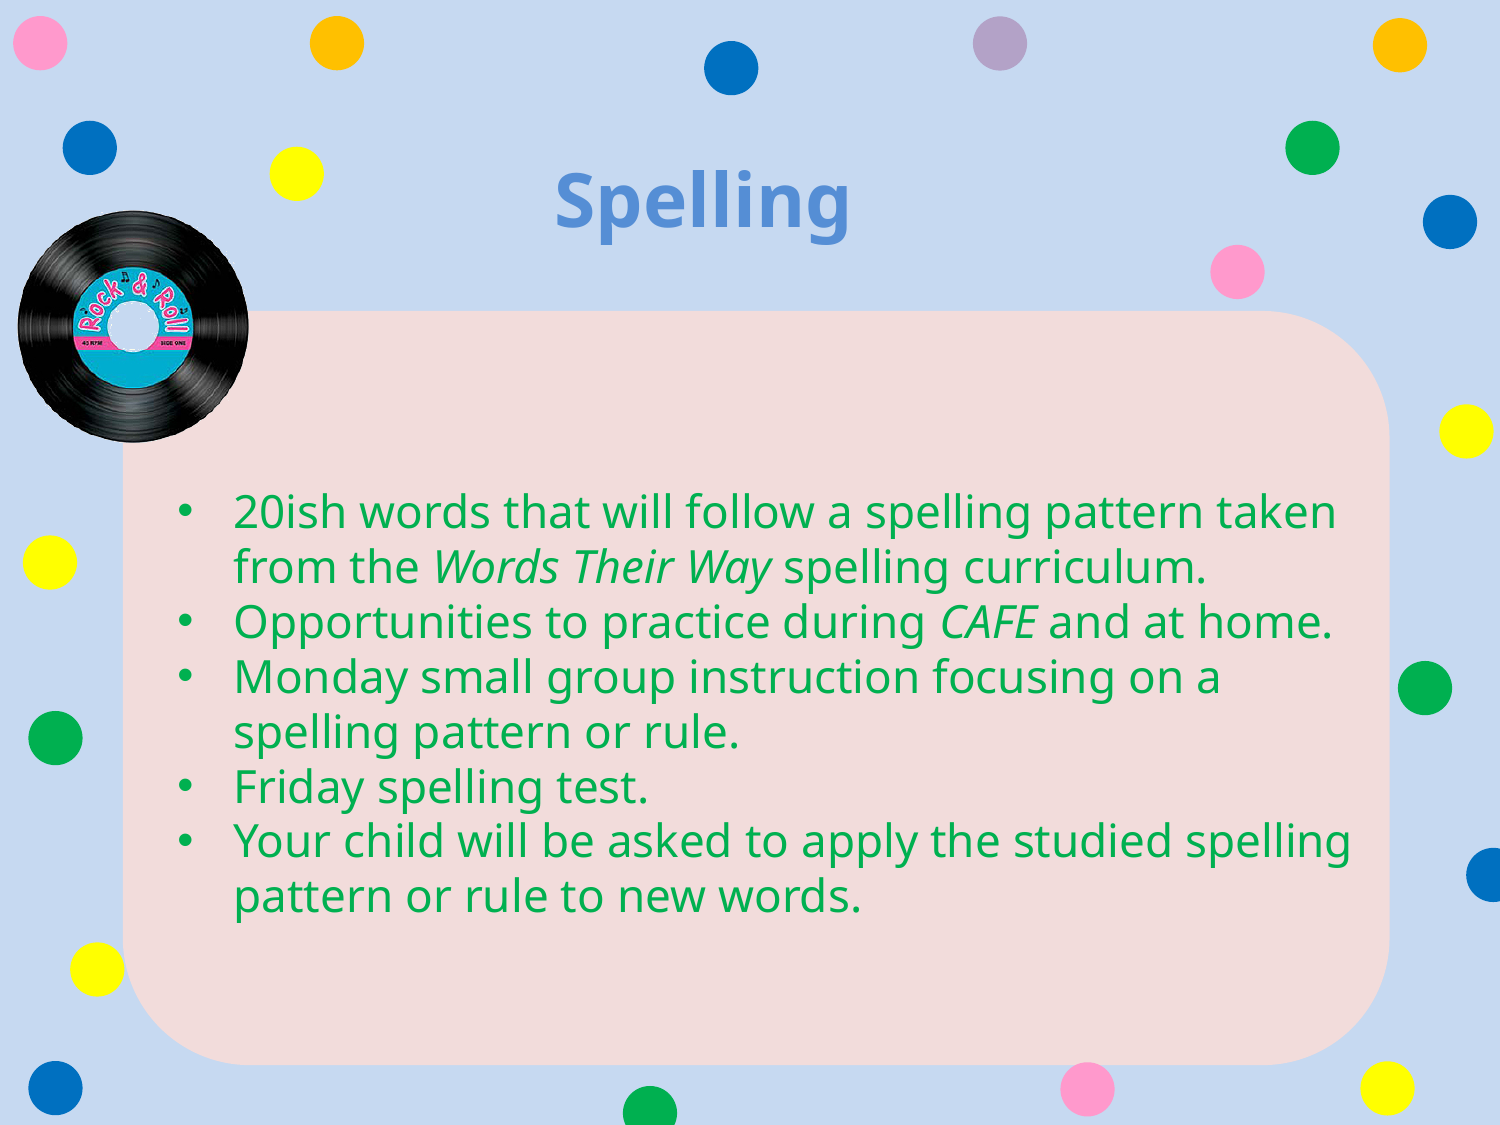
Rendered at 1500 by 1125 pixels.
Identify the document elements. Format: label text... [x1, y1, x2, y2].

text_box 20ish words that will follow a spelling pattern taken from the Words Their Way spelling curriculum. Opportunities to practice during CAFE and at home. Monday small group instruction focusing on a spelling pattern or rule. Friday spelling test. Your child will be asked to apply the studied spelling pattern or rule to new words. [162, 474, 1375, 930]
text_box Spelling [199, 144, 1208, 250]
picture [0, 193, 265, 459]
